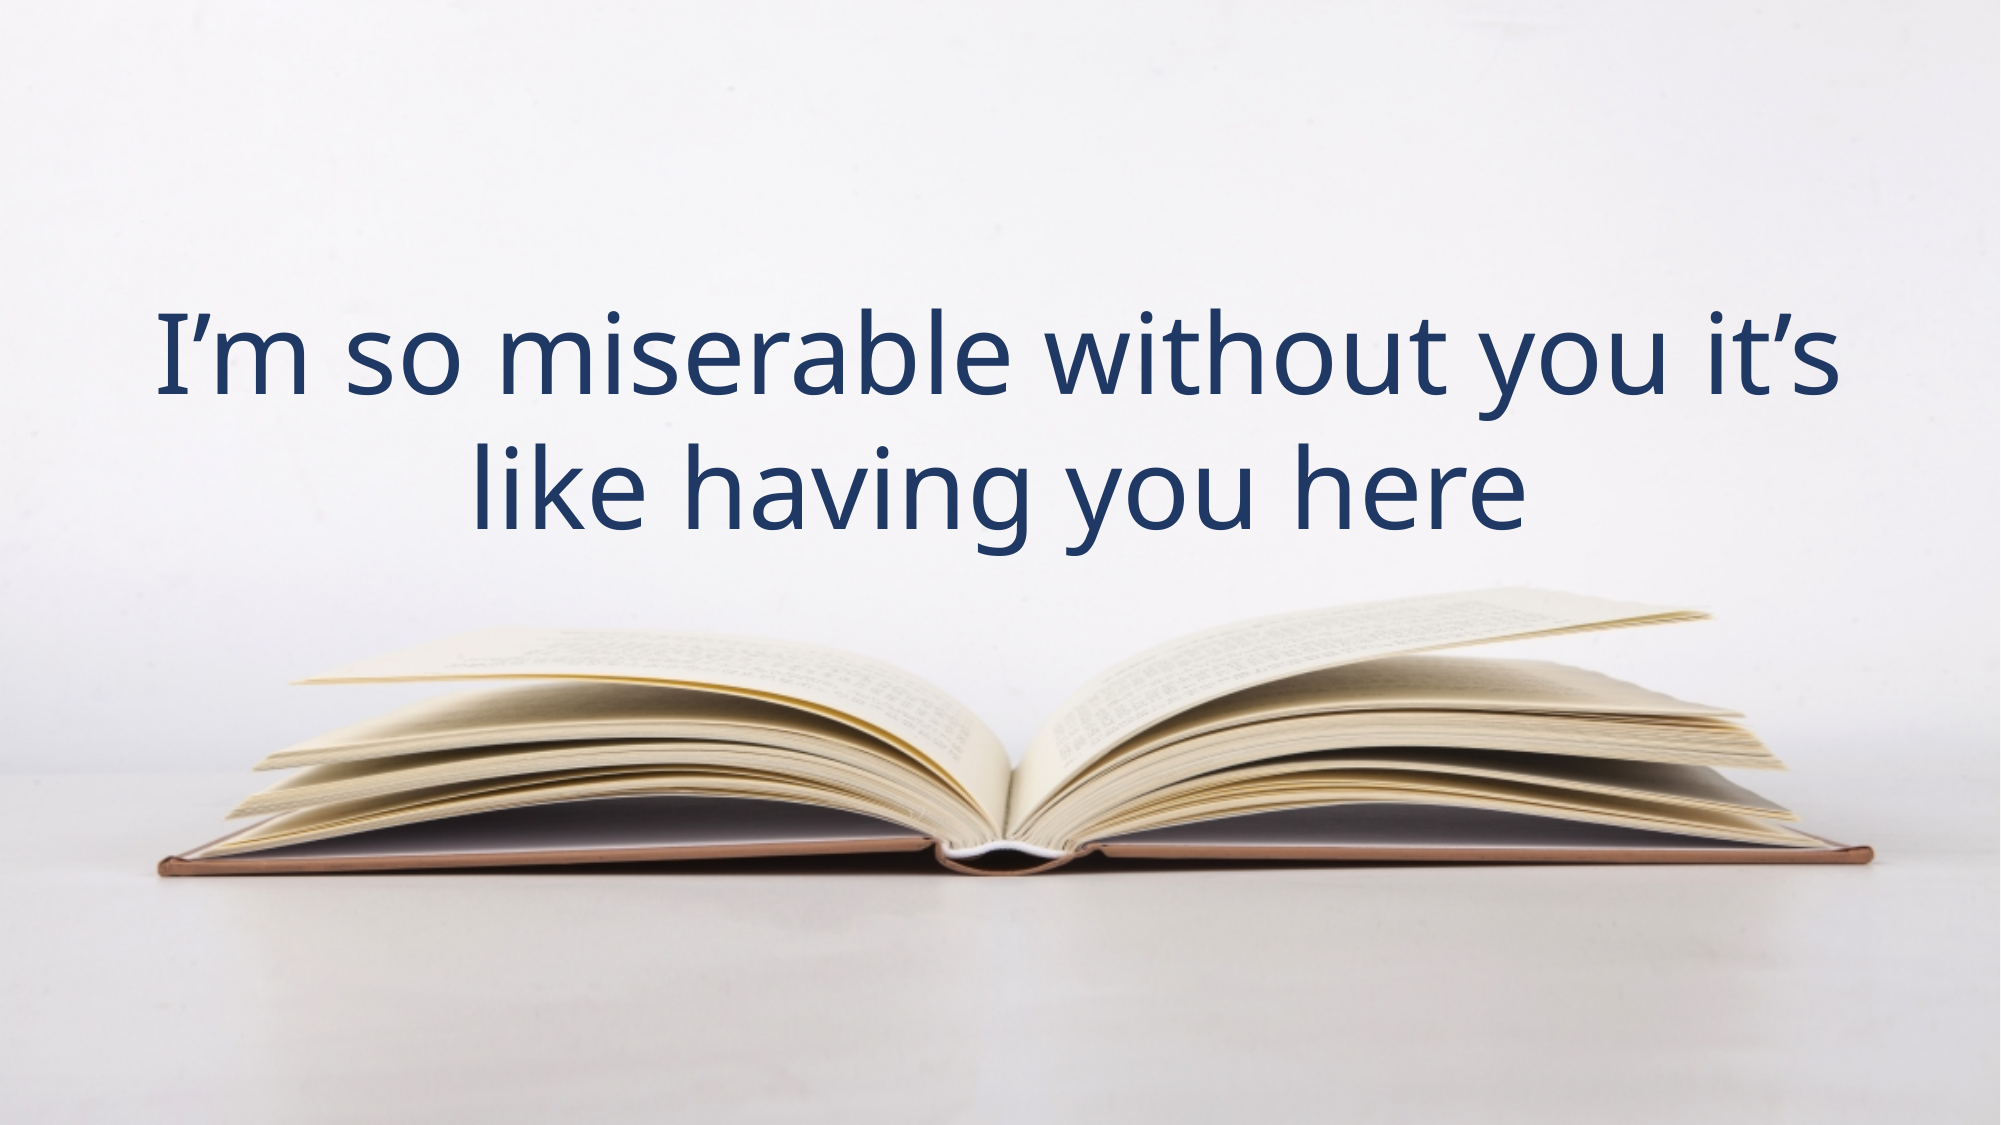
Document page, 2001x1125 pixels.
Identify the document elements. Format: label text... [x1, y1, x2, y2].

picture [0, 0, 2001, 1125]
text_box I’m so miserable without you it’s like having you here [99, 274, 1900, 560]
